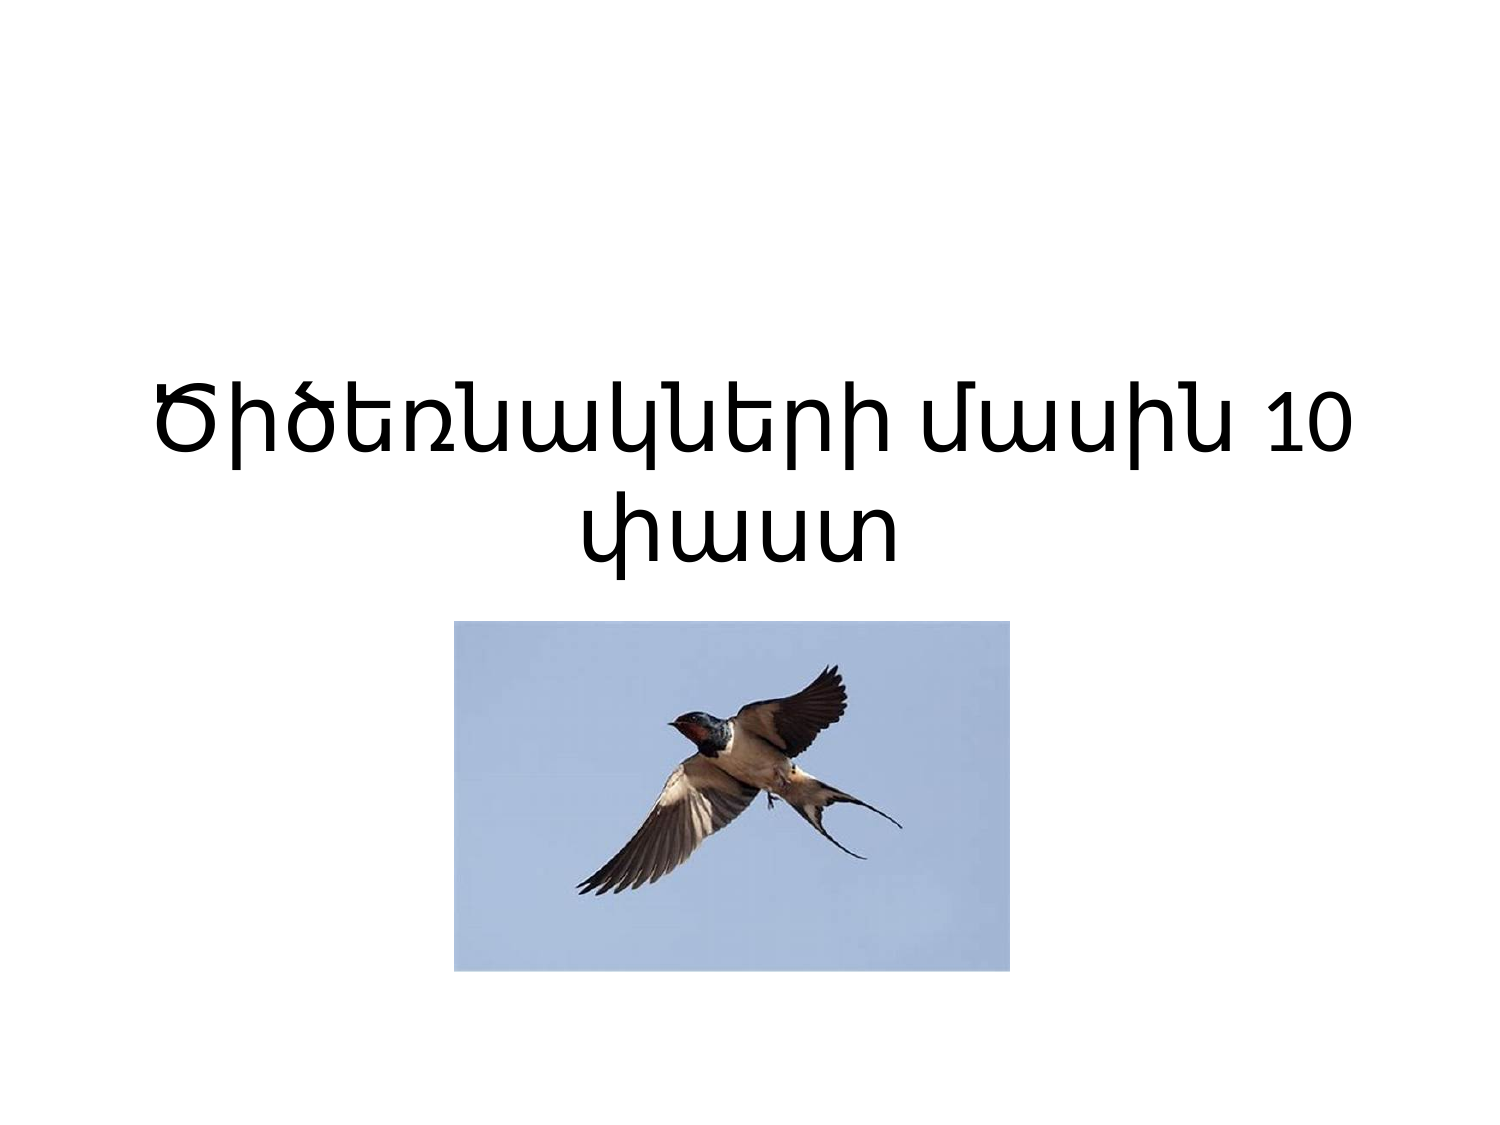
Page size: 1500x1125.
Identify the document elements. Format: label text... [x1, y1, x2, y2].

title Ծիծեռնակների մասին 10 փաստ [112, 349, 1388, 591]
picture [454, 621, 1010, 972]
